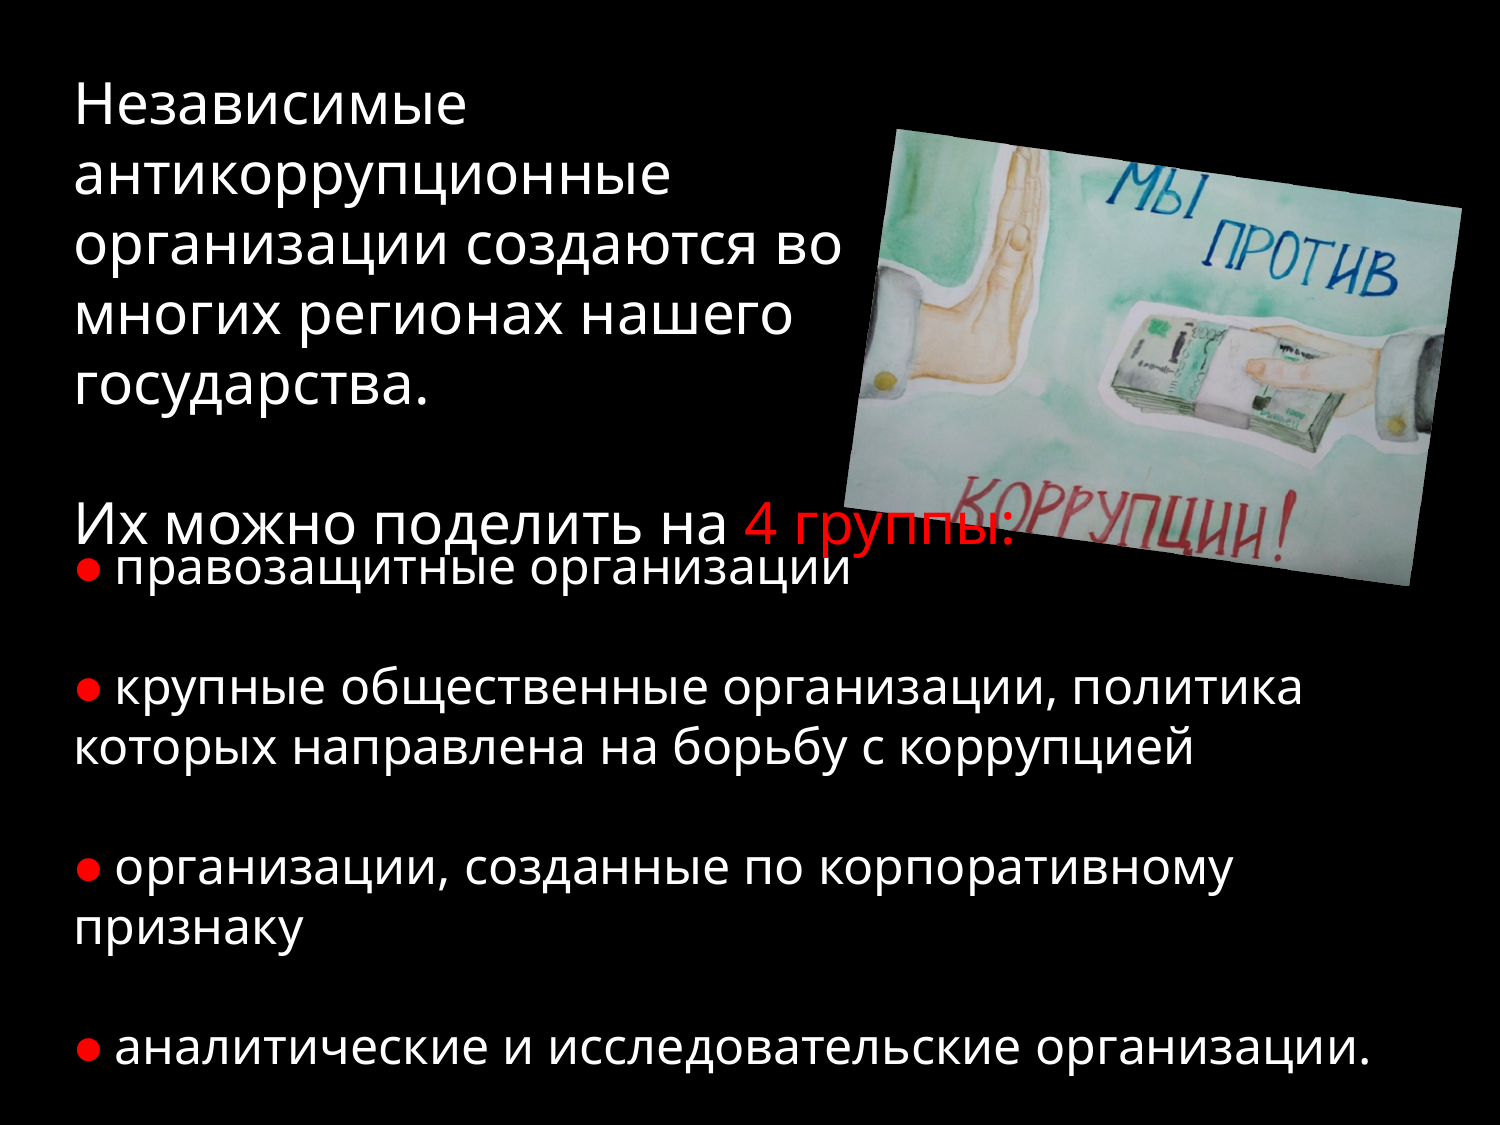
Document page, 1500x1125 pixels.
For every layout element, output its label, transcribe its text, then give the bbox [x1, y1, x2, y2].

text_box ● правозащитные организации ● крупные общественные организации, политика которых направлена на борьбу с коррупцией ● организации, созданные по корпоративному признаку ● аналитические и исследовательские организации. [58, 527, 1465, 1083]
picture [867, 151, 1461, 548]
text_box Независимые антикоррупционные организации создаются во многих регионах нашего государства. Их можно поделить на 4 группы: [58, 58, 1055, 609]
